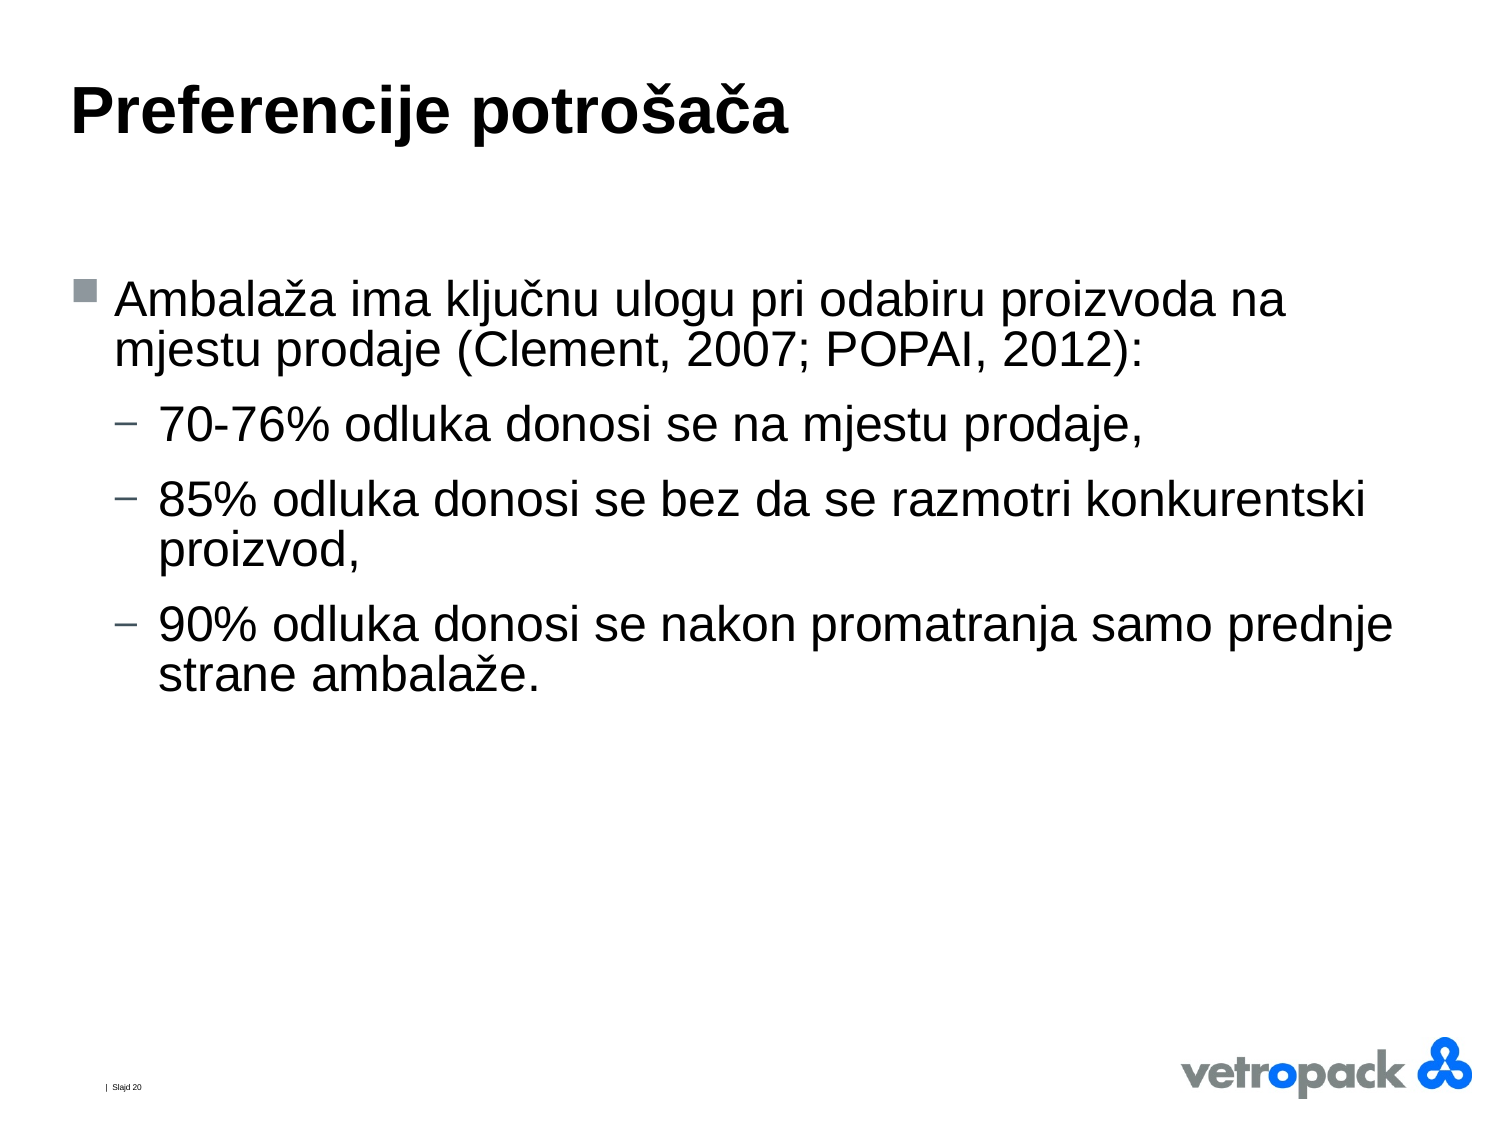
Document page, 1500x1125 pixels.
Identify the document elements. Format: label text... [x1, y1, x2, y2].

title Preferencije potrošača [64, 68, 1424, 226]
list Ambalaža ima ključnu ulogu pri odabiru proizvoda na mjestu prodaje (Clement, 2007; POPAI, 2012): 70-76% odluka donosi se na mjestu prodaje, 85% odluka donosi se bez da se razmotri konkurentski proizvod, 90% odluka donosi se nakon promatranja samo prednje strane ambalaže. [64, 270, 1424, 1013]
slide_number | Slajd 20 [99, 1076, 150, 1098]
picture [1180, 1037, 1472, 1099]
